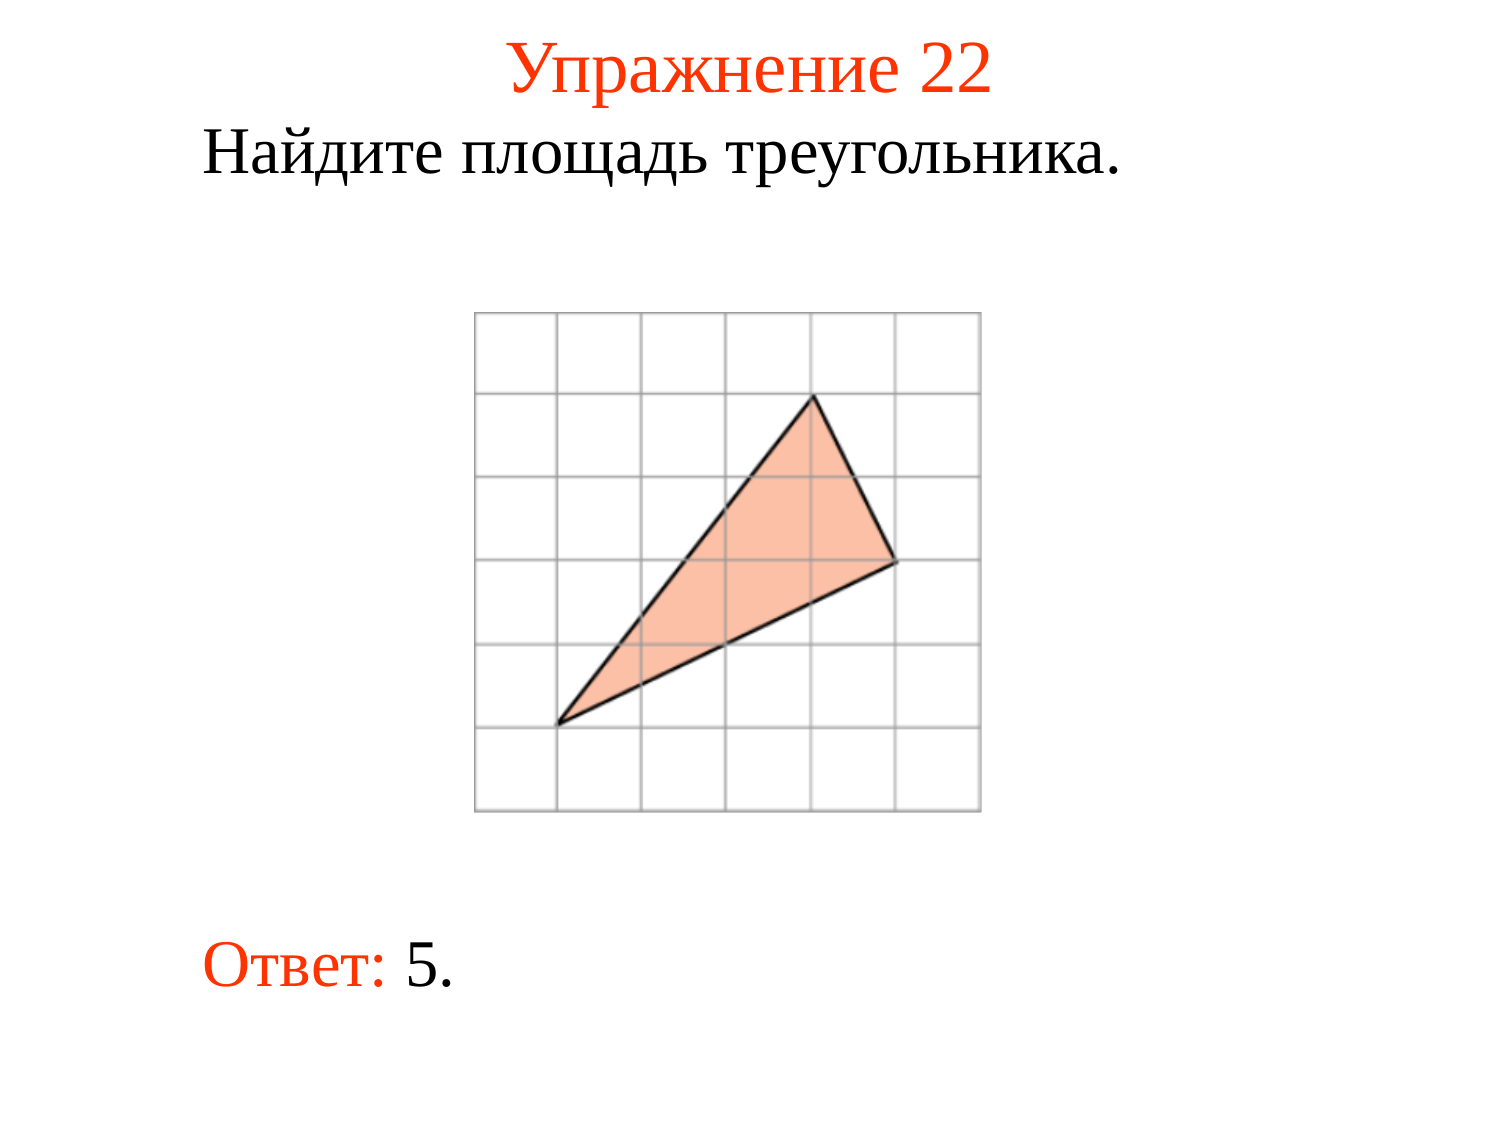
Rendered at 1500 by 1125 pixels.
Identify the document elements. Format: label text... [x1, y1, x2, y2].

title Упражнение 22 [112, 24, 1388, 99]
text_box Найдите площадь треугольника. [37, 99, 1475, 195]
text_box Ответ: 5. [37, 912, 1450, 1008]
picture [474, 312, 983, 815]
